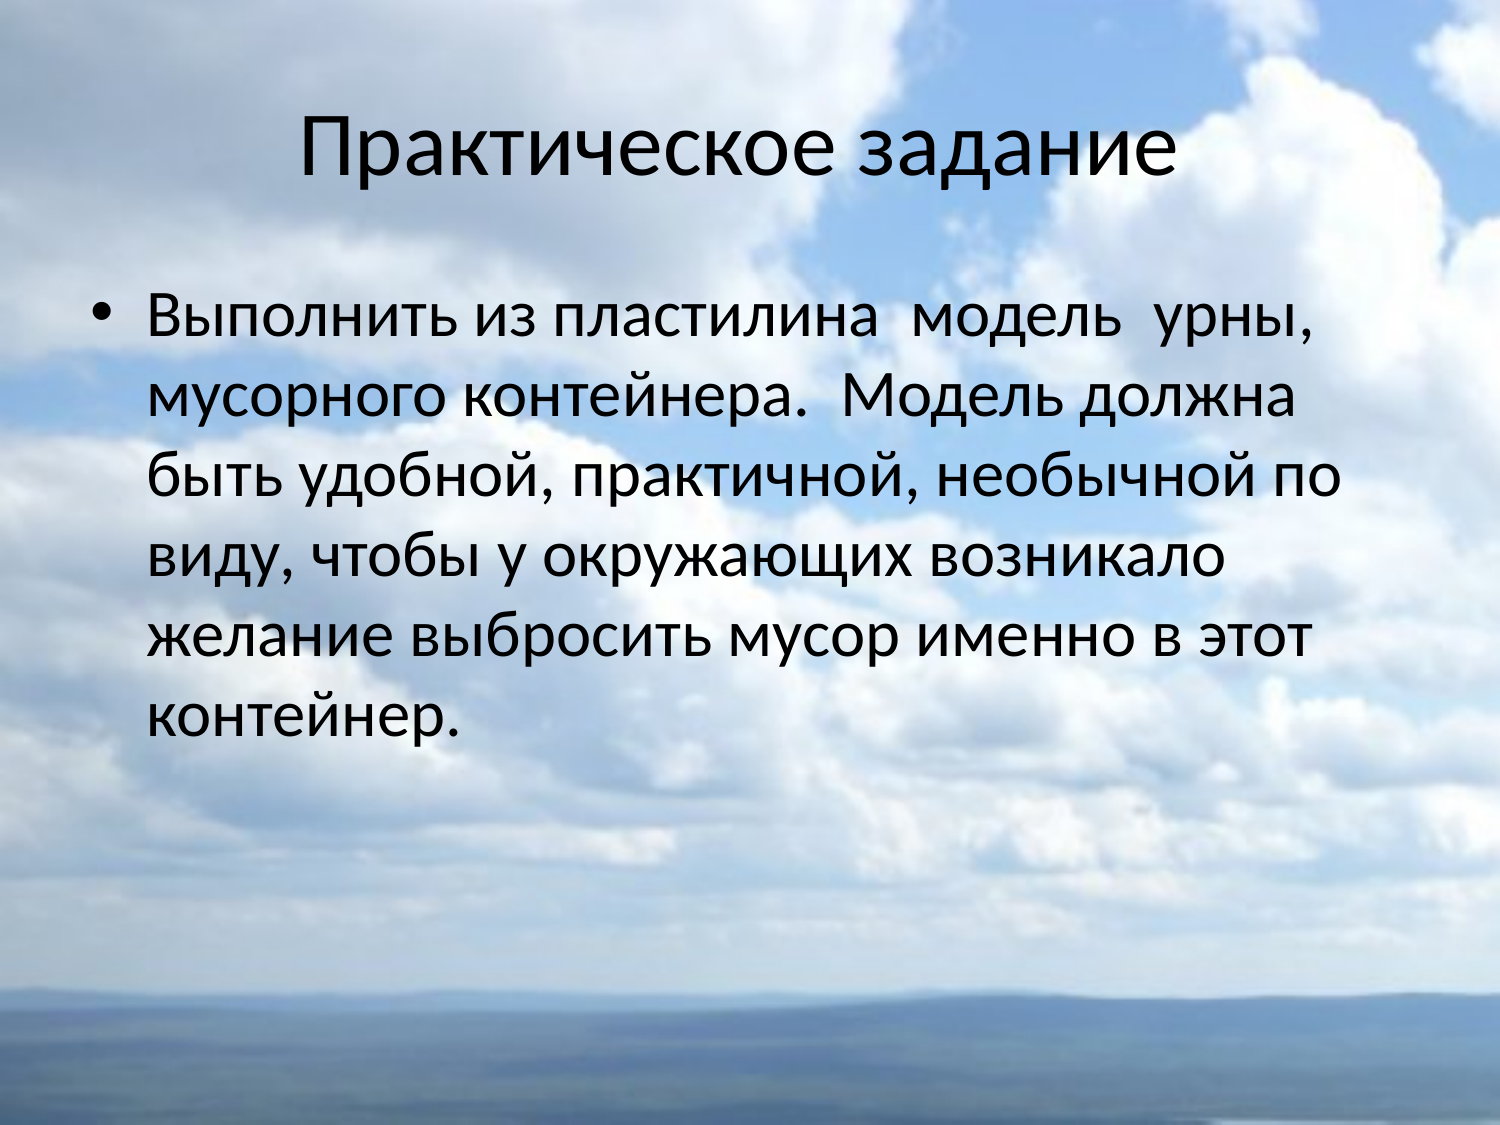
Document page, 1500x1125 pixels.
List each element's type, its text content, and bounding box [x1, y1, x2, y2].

picture [0, 0, 1500, 1125]
list Выполнить из пластилина модель урны, мусорного контейнера. Модель должна быть удобной, практичной, необычной по виду, чтобы у окружающих возникало желание выбросить мусор именно в этот контейнер. [75, 262, 1425, 1005]
title Практическое задание [75, 45, 1425, 233]
